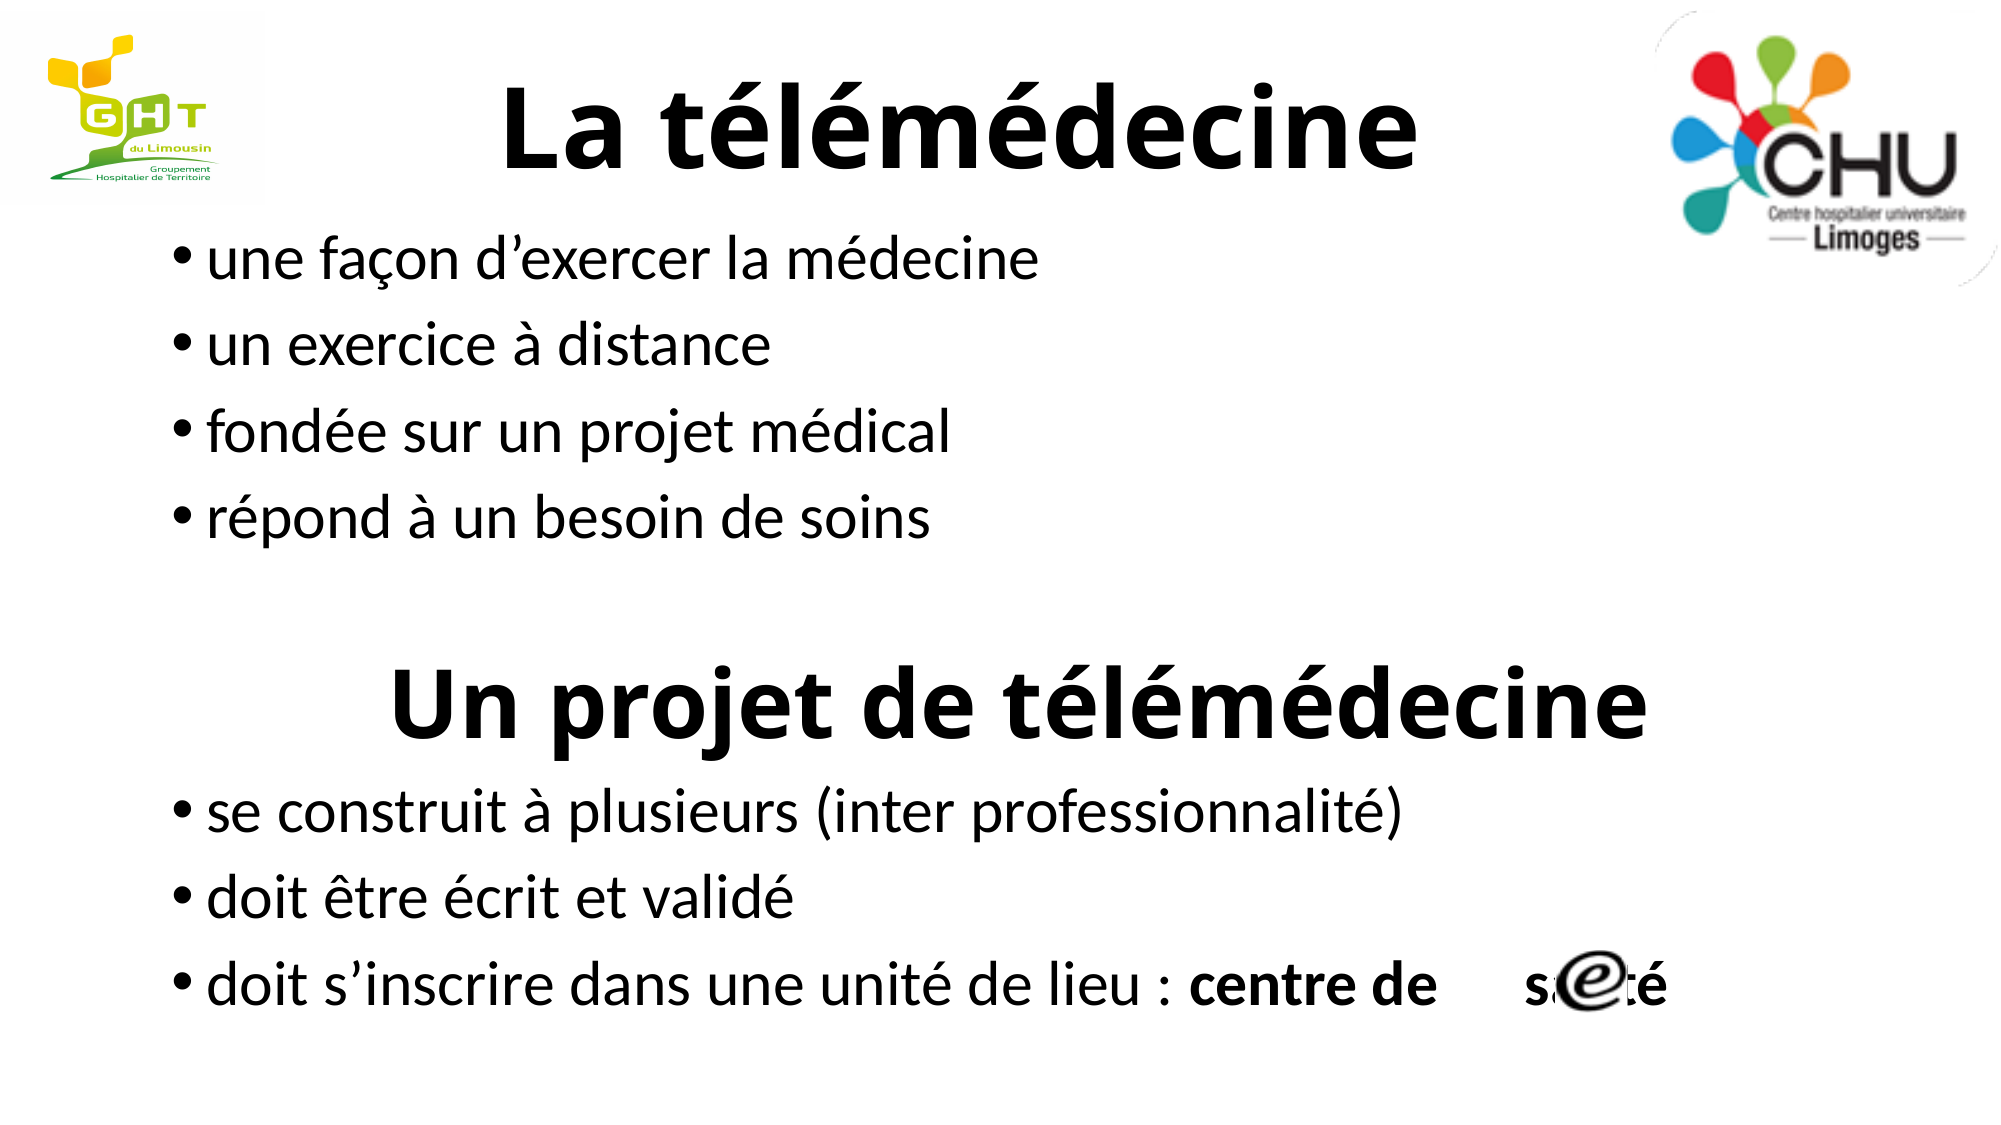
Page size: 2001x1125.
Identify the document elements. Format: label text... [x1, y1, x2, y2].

title La télémédecine [97, 23, 1654, 241]
picture [1555, 950, 1630, 1015]
picture [0, 11, 265, 205]
list une façon d’exercer la médecine un exercice à distance fondée sur un projet médical répond à un besoin de soins Un projet de télémédecine se construit à plusieurs (inter professionnalité) doit être écrit et validé doit s’inscrire dans une unité de lieu : centre de santé [156, 216, 1882, 1033]
picture [1654, 10, 2000, 289]
